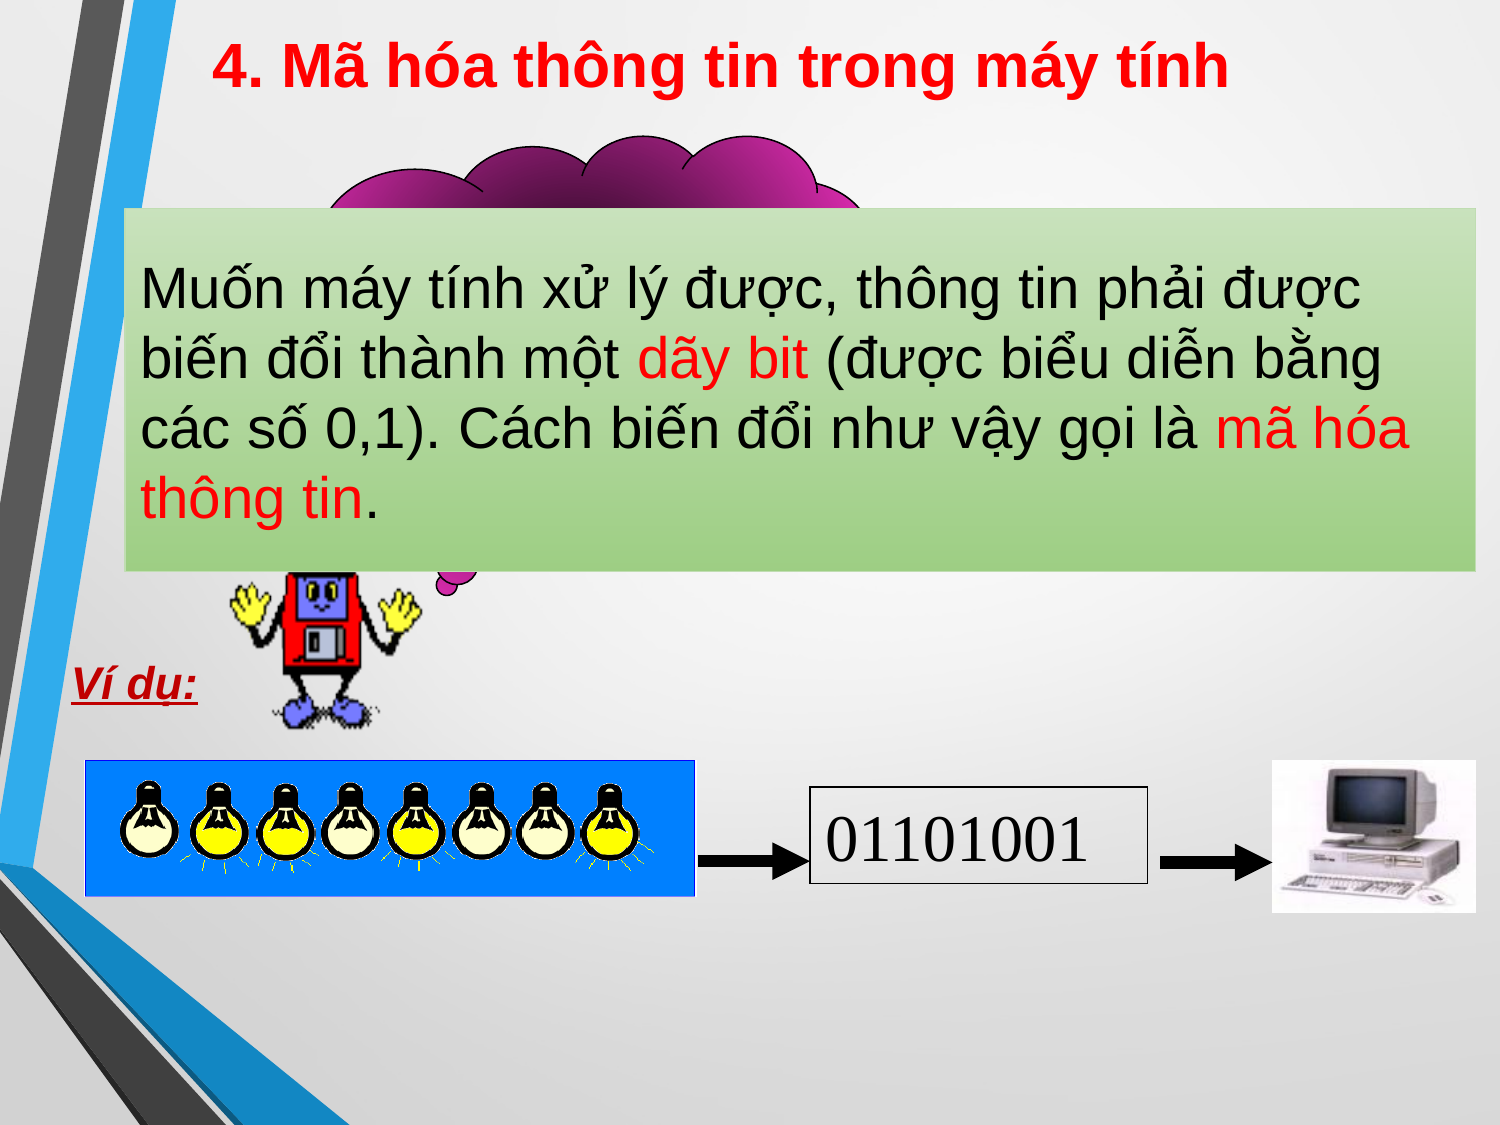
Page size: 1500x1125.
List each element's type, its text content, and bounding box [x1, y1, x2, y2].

text_box Ví dụ: [55, 646, 224, 726]
text_box Muốn máy tính xử lý được, thông tin phải được biến đổi thành một dãy bit (được biểu diễn bằng các số 0,1). Cách biến đổi như vậy gọi là mã hóa thông tin. [124, 208, 1476, 572]
title 4. Mã hóa thông tin trong máy tính [197, 0, 1310, 125]
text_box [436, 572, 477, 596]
picture [224, 542, 426, 751]
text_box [84, 760, 1476, 913]
text_box Theo các em, các dạng thông tin trên được đưa vào máy tính như thế nào? [331, 136, 859, 208]
